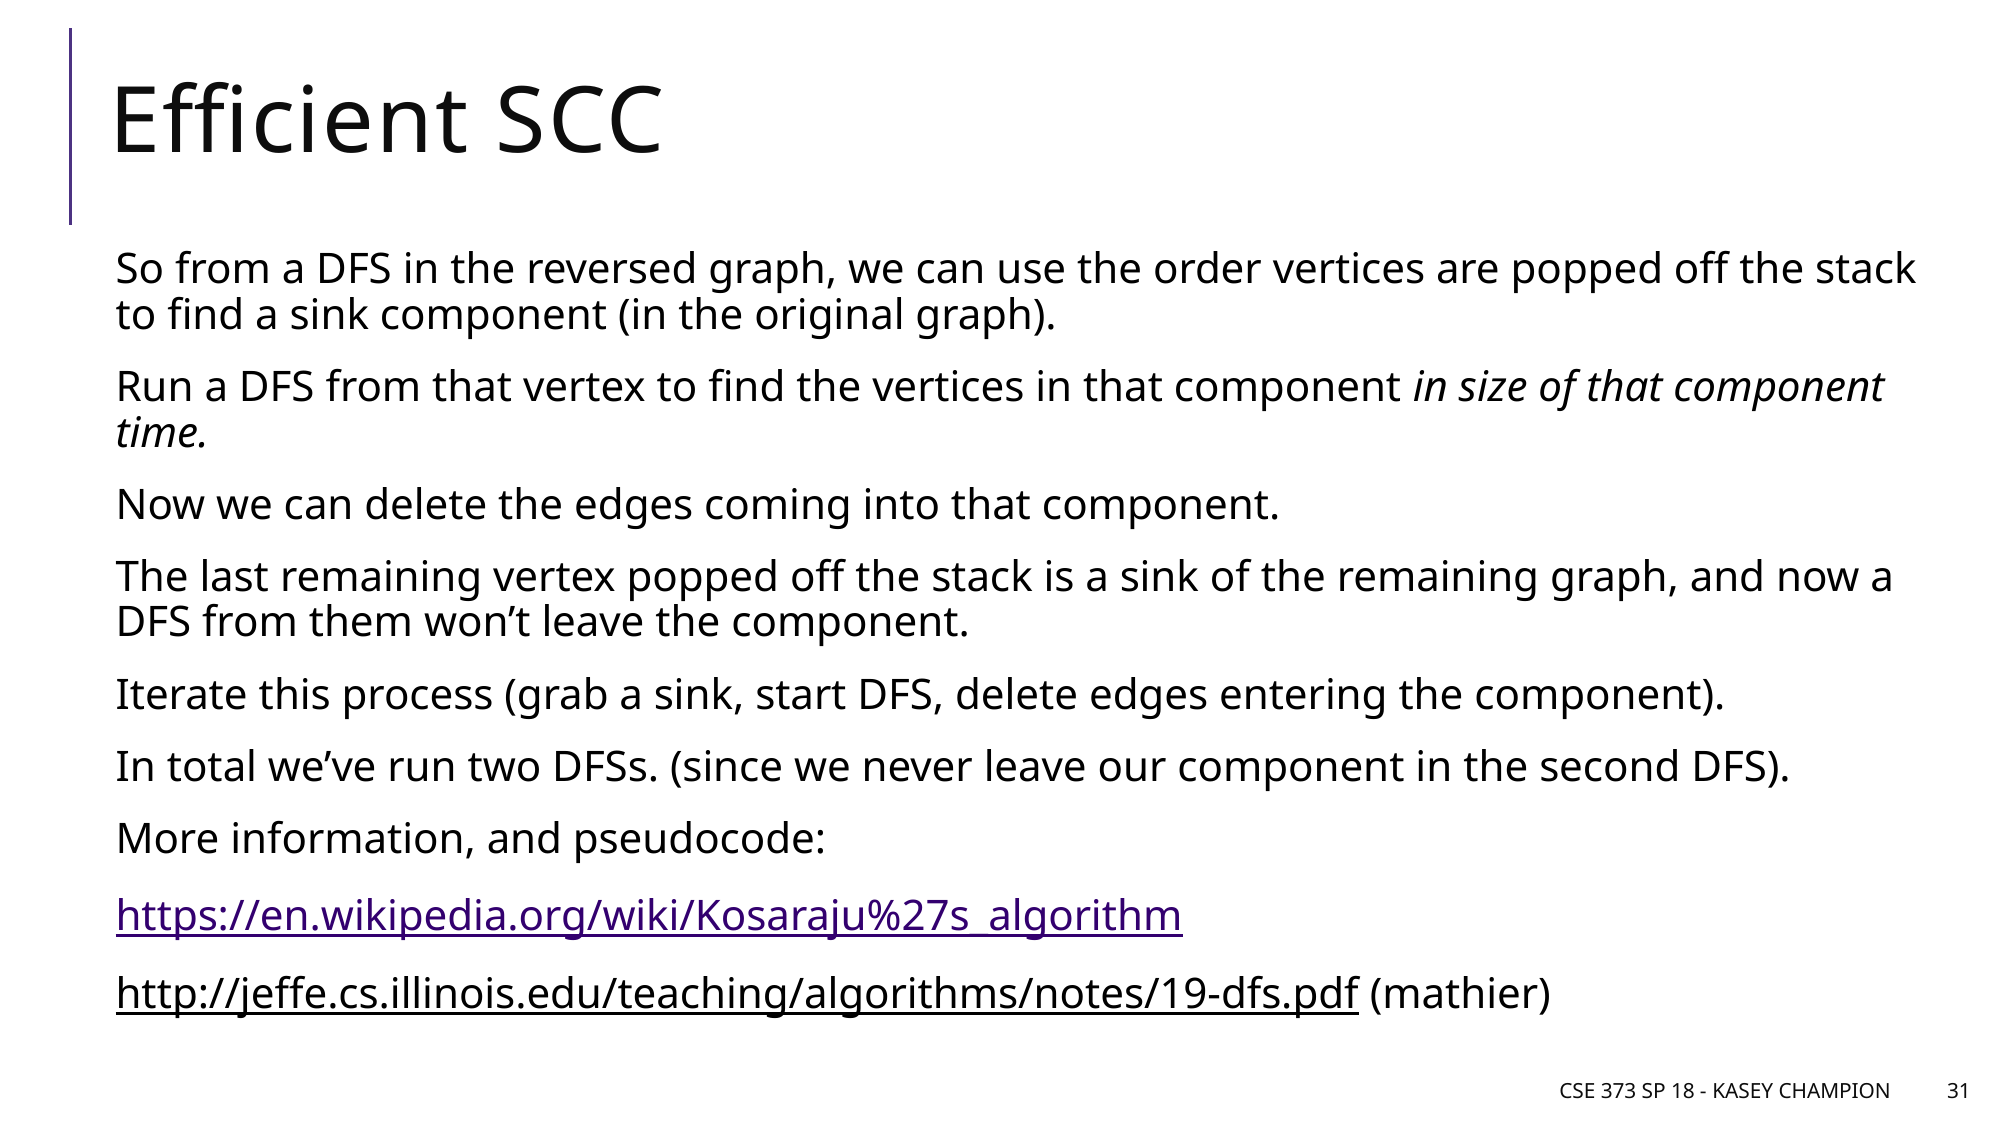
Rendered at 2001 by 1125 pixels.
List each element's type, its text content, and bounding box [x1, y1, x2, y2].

list So from a DFS in the reversed graph, we can use the order vertices are popped off the stack to find a sink component (in the original graph). Run a DFS from that vertex to find the vertices in that component in size of that component time. Now we can delete the edges coming into that component. The last remaining vertex popped off the stack is a sink of the remaining graph, and now a DFS from them won’t leave the component. Iterate this process (grab a sink, start DFS, delete edges entering the component). In total we’ve run two DFSs. (since we never leave our component in the second DFS). More information, and pseudocode: https://en.wikipedia.org/wiki/Kosaraju%27s_algorithm http://jeffe.cs.illinois.edu/teaching/algorithms/notes/19-dfs.pdf (mathier) [94, 240, 1930, 1035]
slide_number 31 [1916, 1069, 1986, 1115]
title Efficient SCC [94, 43, 1930, 210]
footer CSE 373 SP 18 - Kasey Champion [937, 1069, 1906, 1115]
